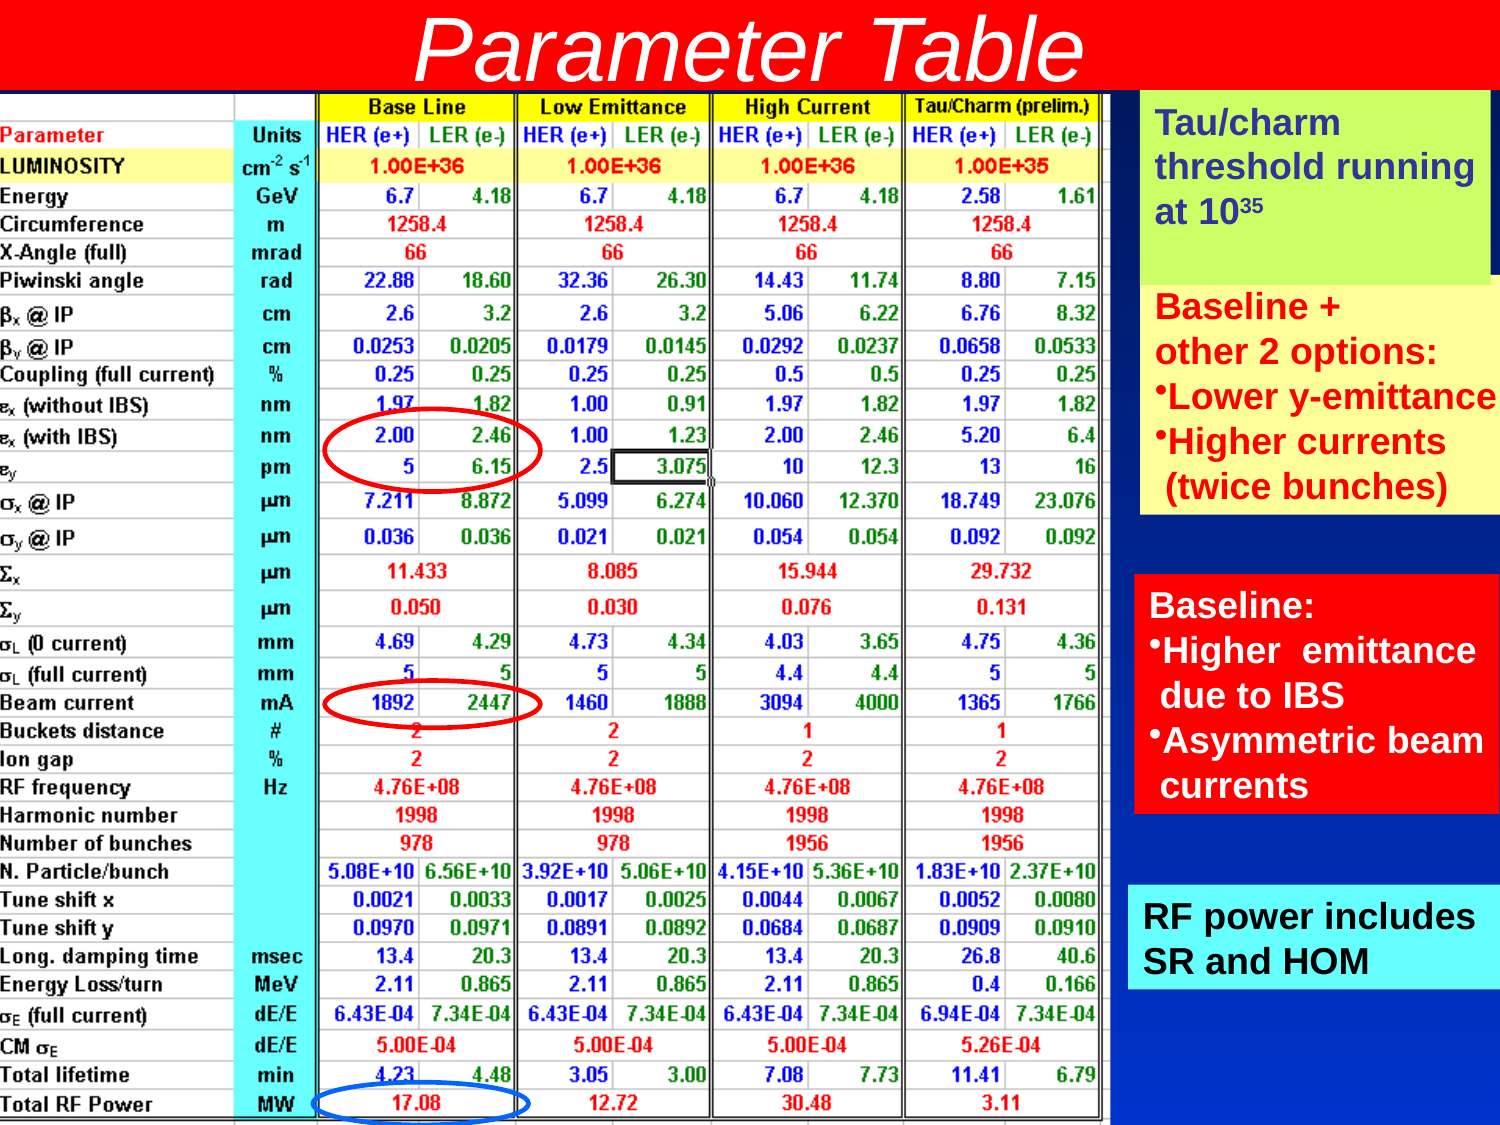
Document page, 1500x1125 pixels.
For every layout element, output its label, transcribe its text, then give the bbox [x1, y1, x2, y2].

text_box Baseline + other 2 options: Lower y-emittance Higher currents (twice bunches) [1140, 274, 1500, 515]
text_box RF power includes SR and HOM [1128, 884, 1500, 990]
title Parameter Table [0, 0, 1500, 91]
text_box Tau/charm threshold running at 1035 [1139, 90, 1491, 285]
picture [0, 94, 1111, 1125]
text_box Baseline: Higher emittance due to IBS Asymmetric beam currents [1134, 574, 1500, 814]
